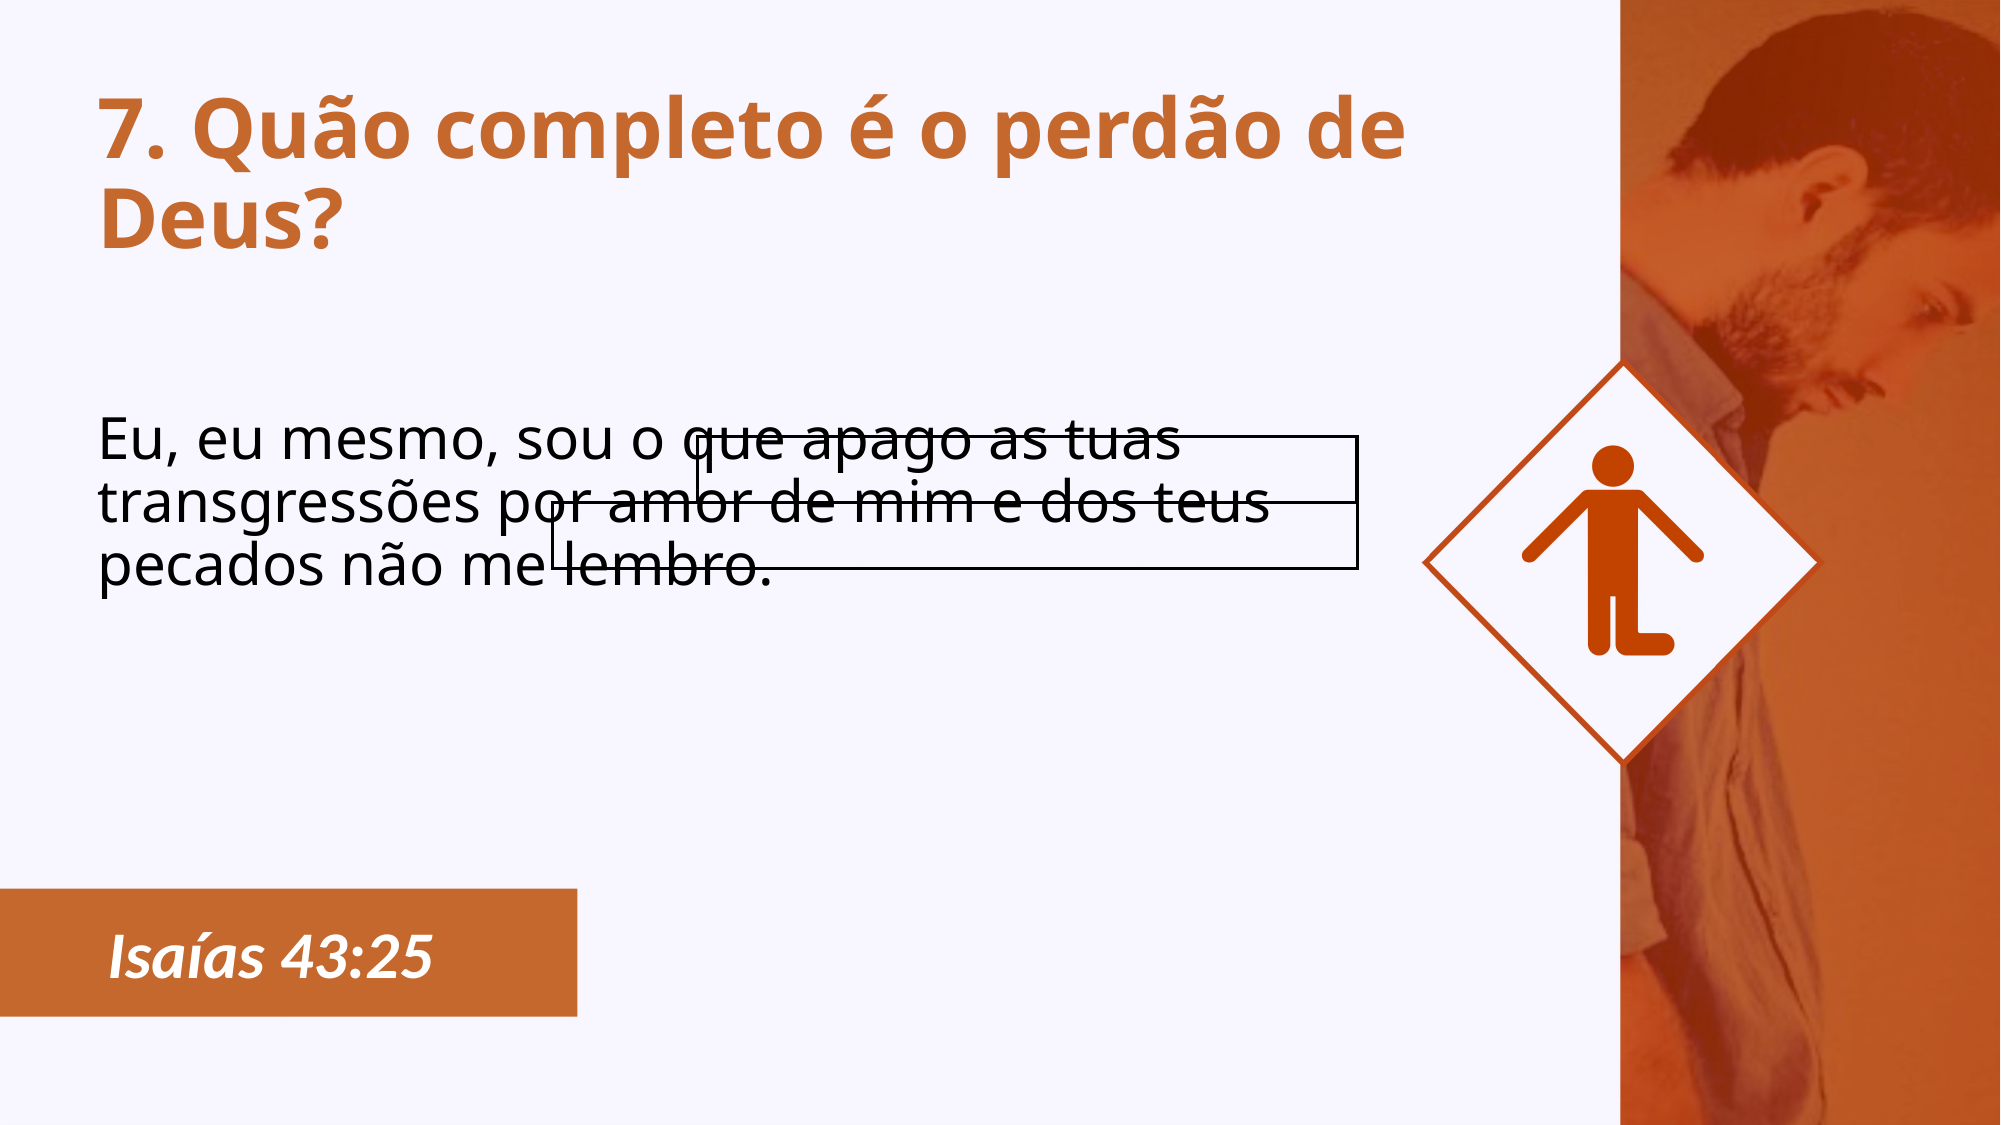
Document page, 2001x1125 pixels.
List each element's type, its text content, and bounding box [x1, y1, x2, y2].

list Eu, eu mesmo, sou o que apago as tuas transgressões por amor de mim e dos teus pecados não me lembro. [82, 220, 1407, 787]
text_box Isaías 43:25 [77, 904, 449, 999]
text_box [551, 502, 1358, 570]
text_box [0, 888, 578, 1018]
text_box [697, 436, 1358, 504]
title 7. Quão completo é o perdão de Deus? [82, 67, 1593, 285]
picture [0, 0, 2001, 1125]
